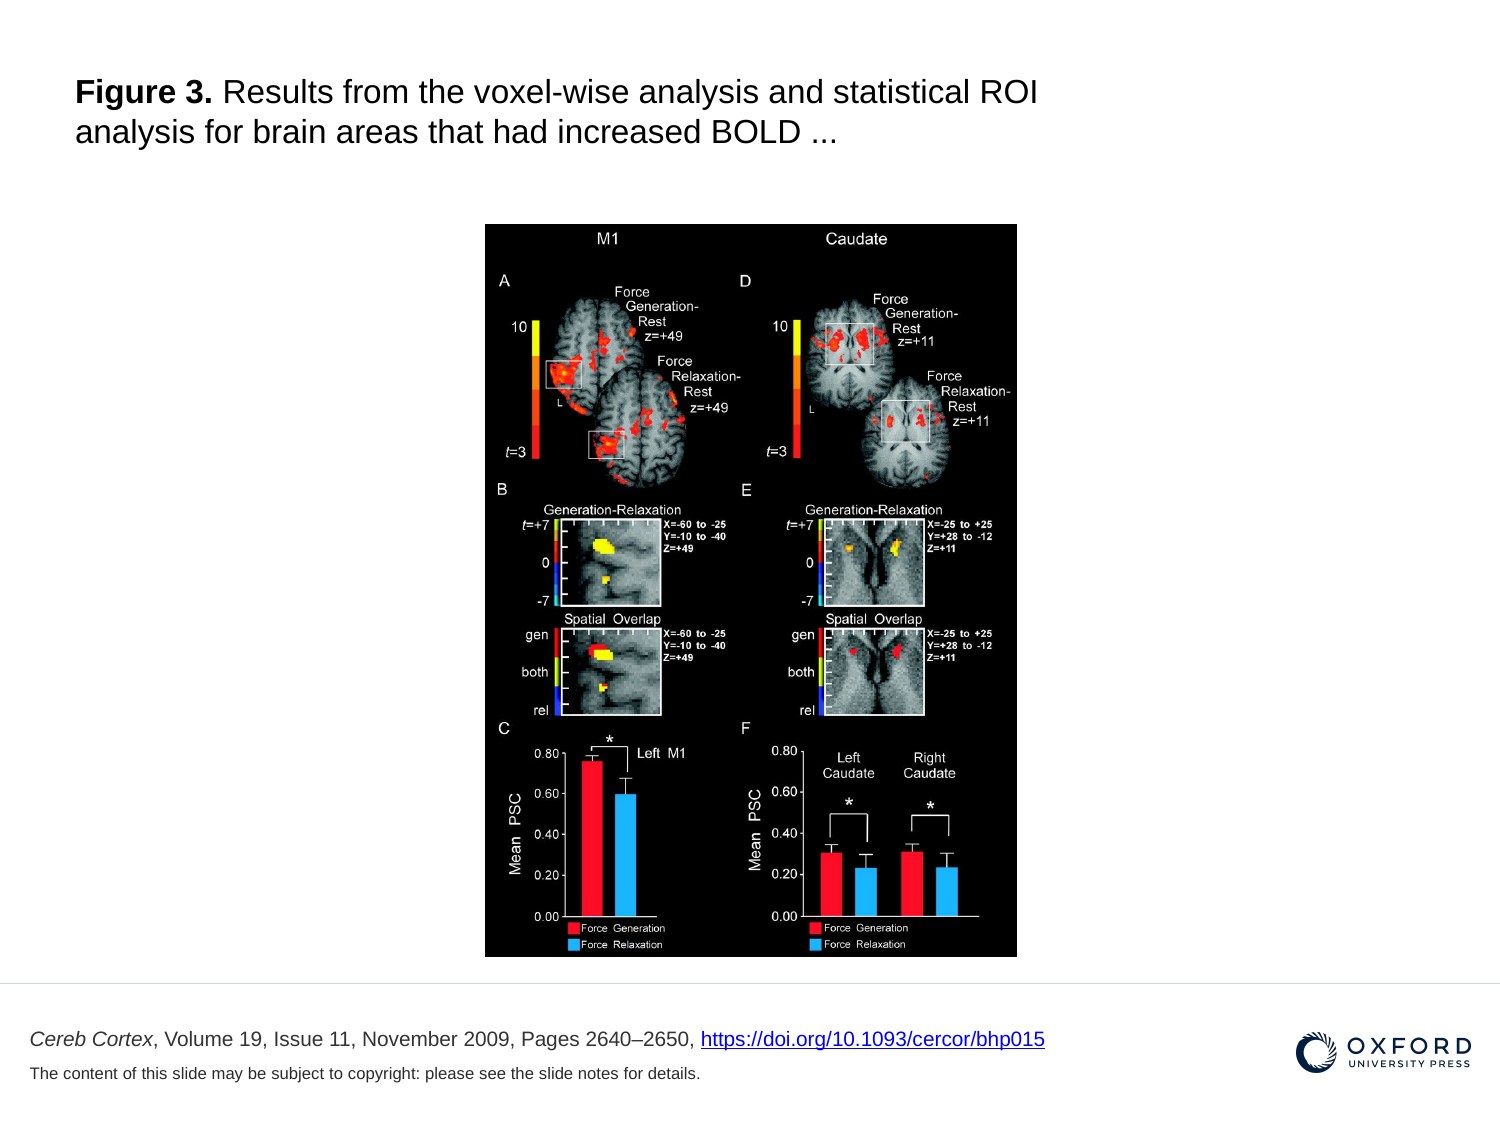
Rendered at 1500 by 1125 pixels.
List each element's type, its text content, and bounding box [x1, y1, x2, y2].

picture [1296, 1032, 1471, 1073]
footer Cereb Cortex, Volume 19, Issue 11, November 2009, Pages 2640–2650, https://doi.org/10.1093/cercor/bhp015 The content of this slide may be subject to copyright: please see the slide notes for details. [0, 983, 1260, 1125]
title Figure 3. Results from the voxel-wise analysis and statistical ROI analysis for brain areas that had increased BOLD ... [75, 69, 1078, 171]
picture [485, 224, 1017, 957]
